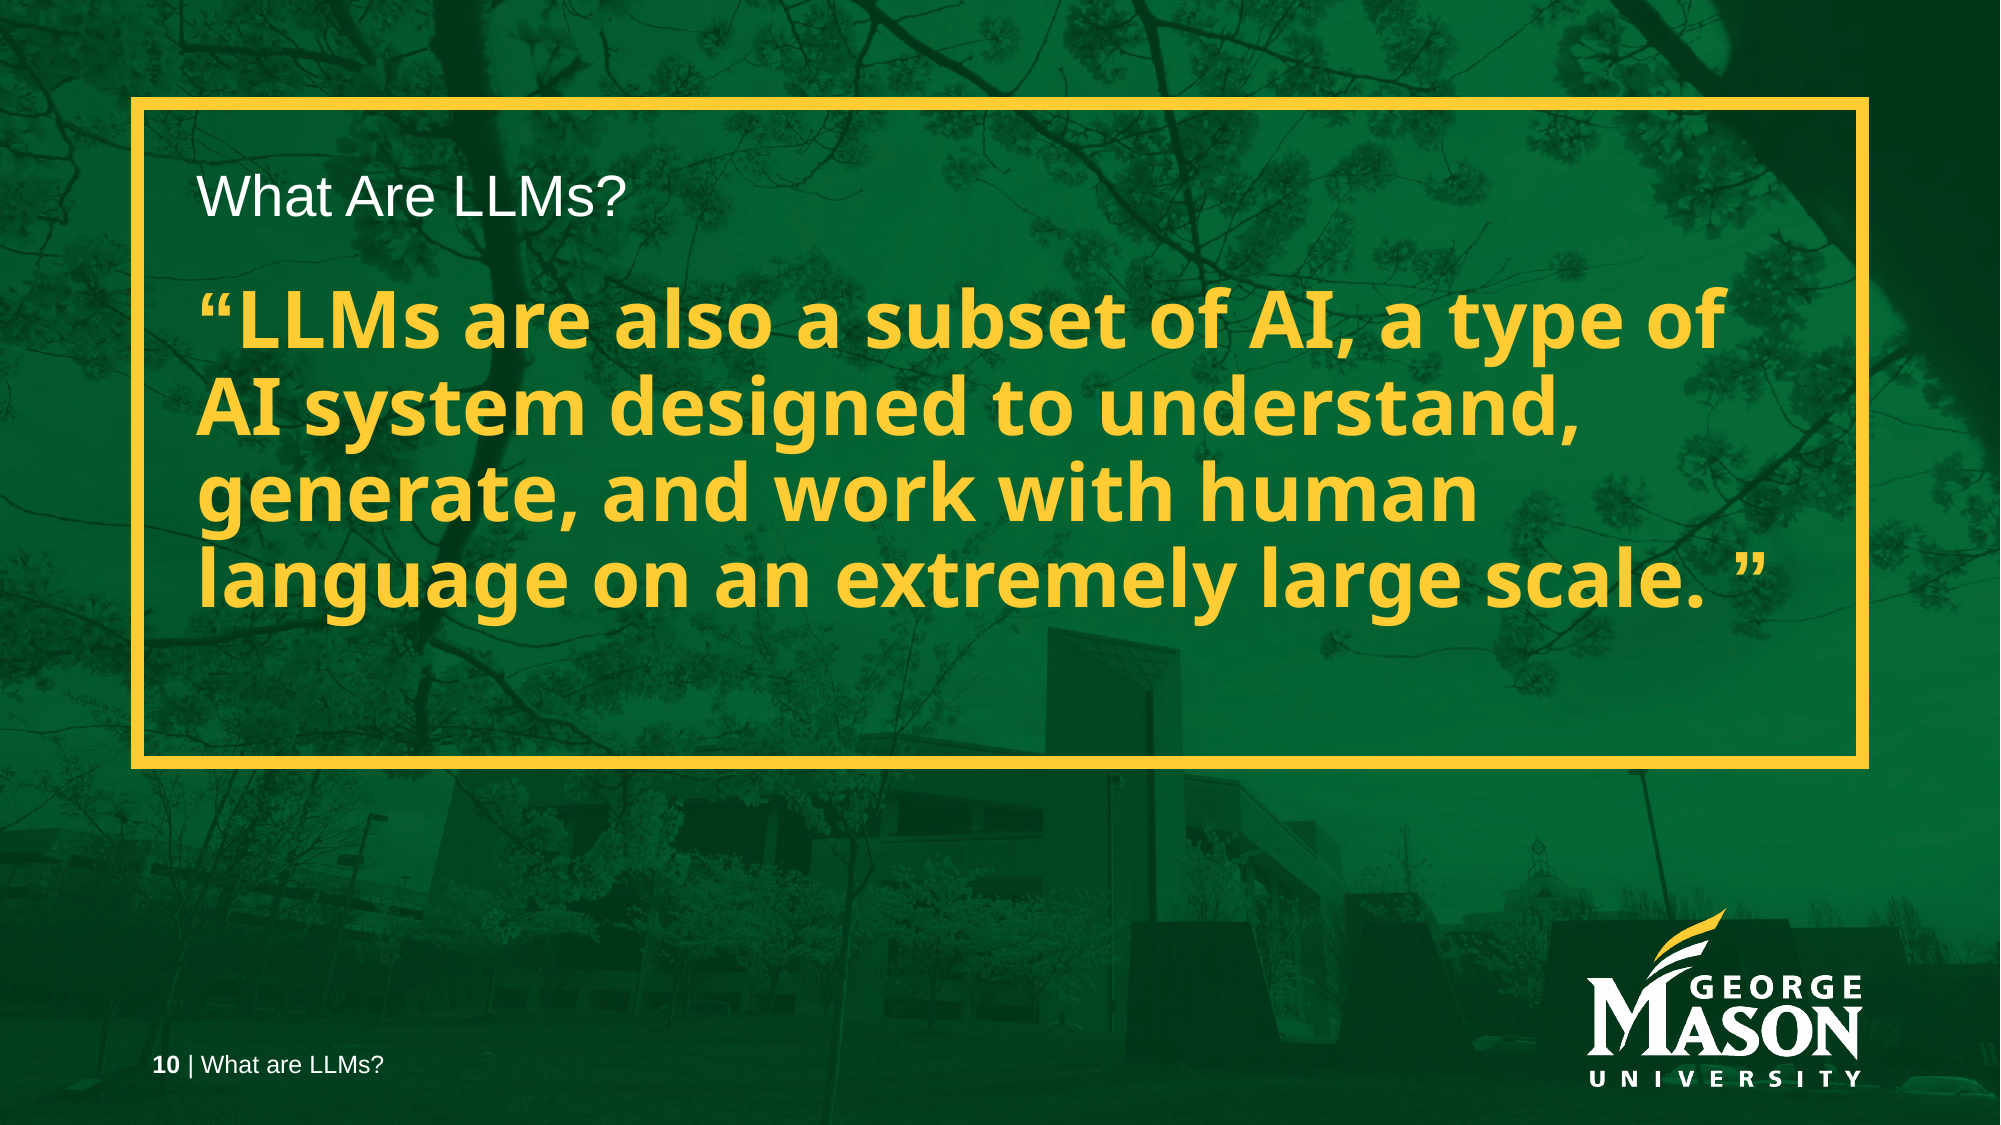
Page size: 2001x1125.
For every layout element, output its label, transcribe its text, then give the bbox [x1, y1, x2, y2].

picture [0, 0, 2000, 1125]
footer 9 | What are LLMs? [137, 1026, 813, 1087]
text_box [136, 103, 1863, 763]
